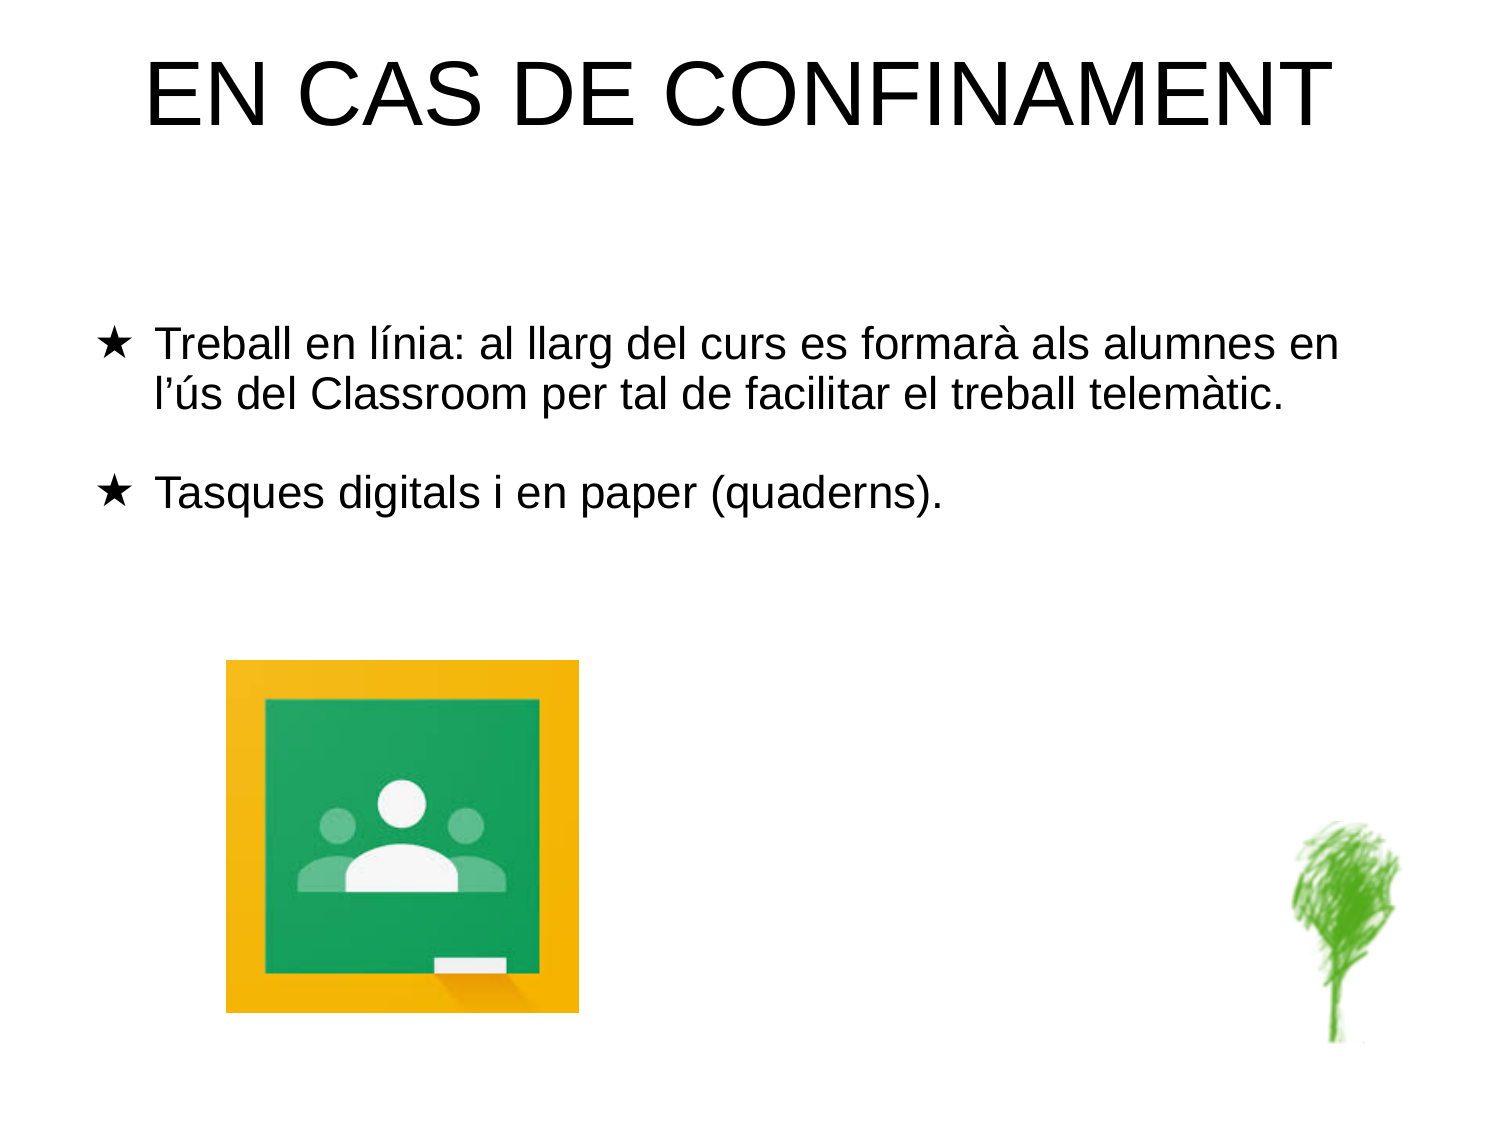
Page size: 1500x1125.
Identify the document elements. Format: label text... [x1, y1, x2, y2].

picture [1270, 821, 1436, 1050]
text_box EN CAS DE CONFINAMENT [64, 0, 1415, 183]
picture [226, 660, 579, 1013]
text_box Treball en línia: al llarg del curs es formarà als alumnes en l’ús del Classroom per tal de facilitar el treball telemàtic. Tasques digitals i en paper (quaderns). [64, 312, 1415, 813]
